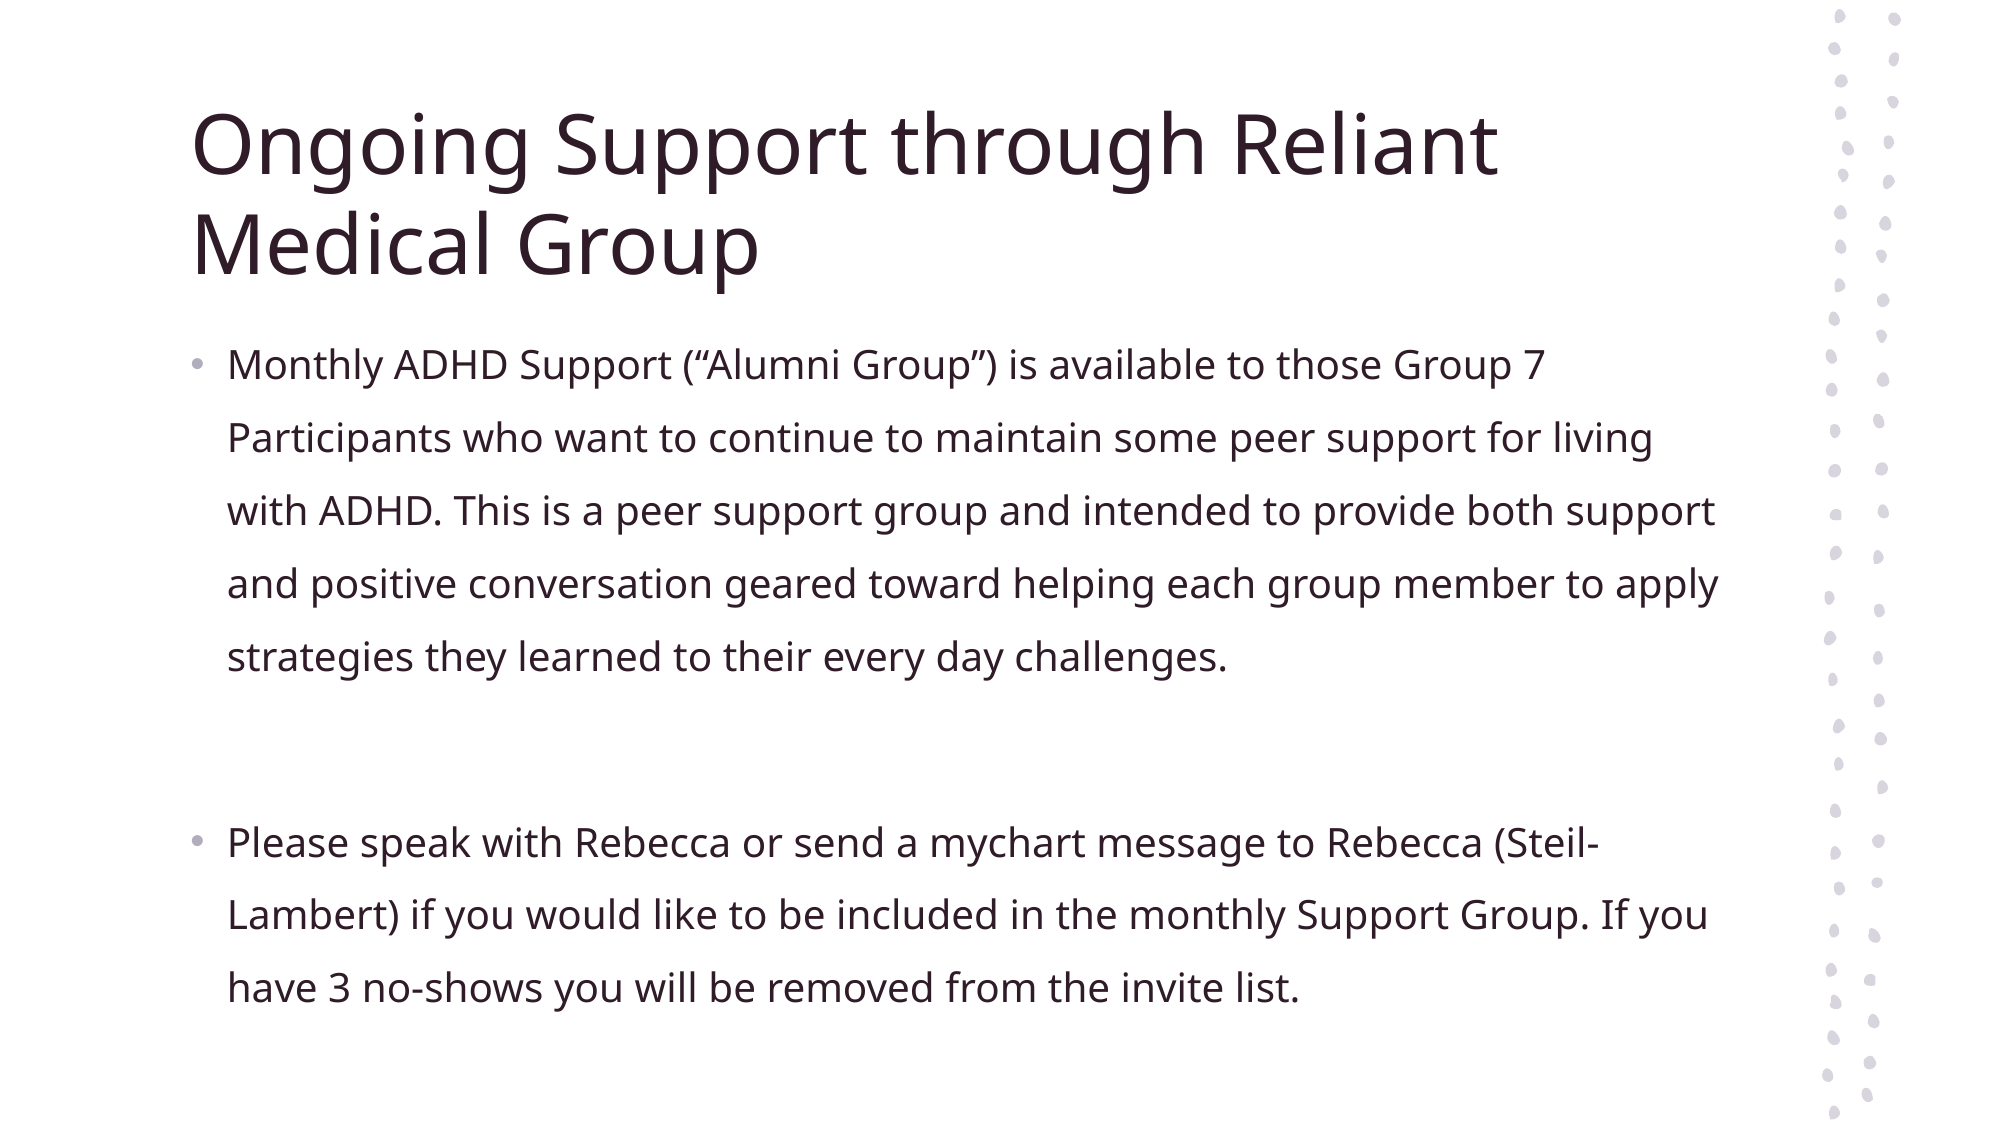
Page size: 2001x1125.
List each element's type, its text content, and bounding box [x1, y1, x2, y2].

list Monthly ADHD Support (“Alumni Group”) is available to those Group 7 Participants who want to continue to maintain some peer support for living with ADHD. This is a peer support group and intended to provide both support and positive conversation geared toward helping each group member to apply strategies they learned to their every day challenges. Please speak with Rebecca or send a mychart message to Rebecca (Steil-Lambert) if you would like to be included in the monthly Support Group. If you have 3 no-shows you will be removed from the invite list. [175, 307, 1756, 1022]
title Ongoing Support through Reliant Medical Group [175, 82, 1756, 300]
